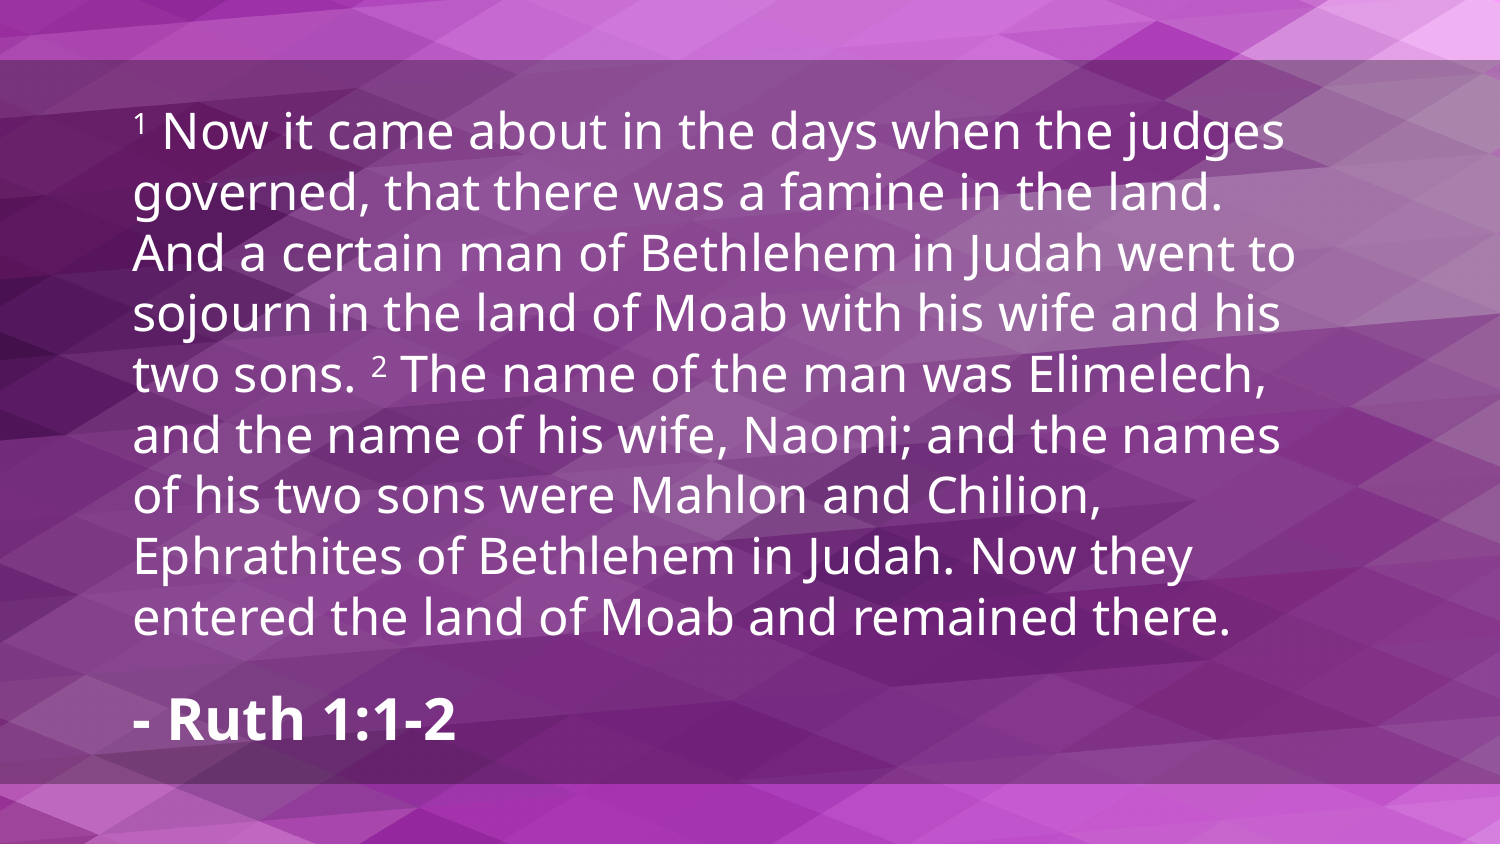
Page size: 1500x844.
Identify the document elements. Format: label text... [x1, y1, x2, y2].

list - Ruth 1:1-2 [116, 674, 799, 760]
list 1 Now it came about in the days when the judges governed, that there was a famine in the land. And a certain man of Bethlehem in Judah went to sojourn in the land of Moab with his wife and his two sons. 2 The name of the man was Elimelech, and the name of his wife, Naomi; and the names of his two sons were Mahlon and Chilion, Ephrathites of Bethlehem in Judah. Now they entered the land of Moab and remained there. [116, 70, 1343, 675]
picture [0, 0, 1500, 844]
